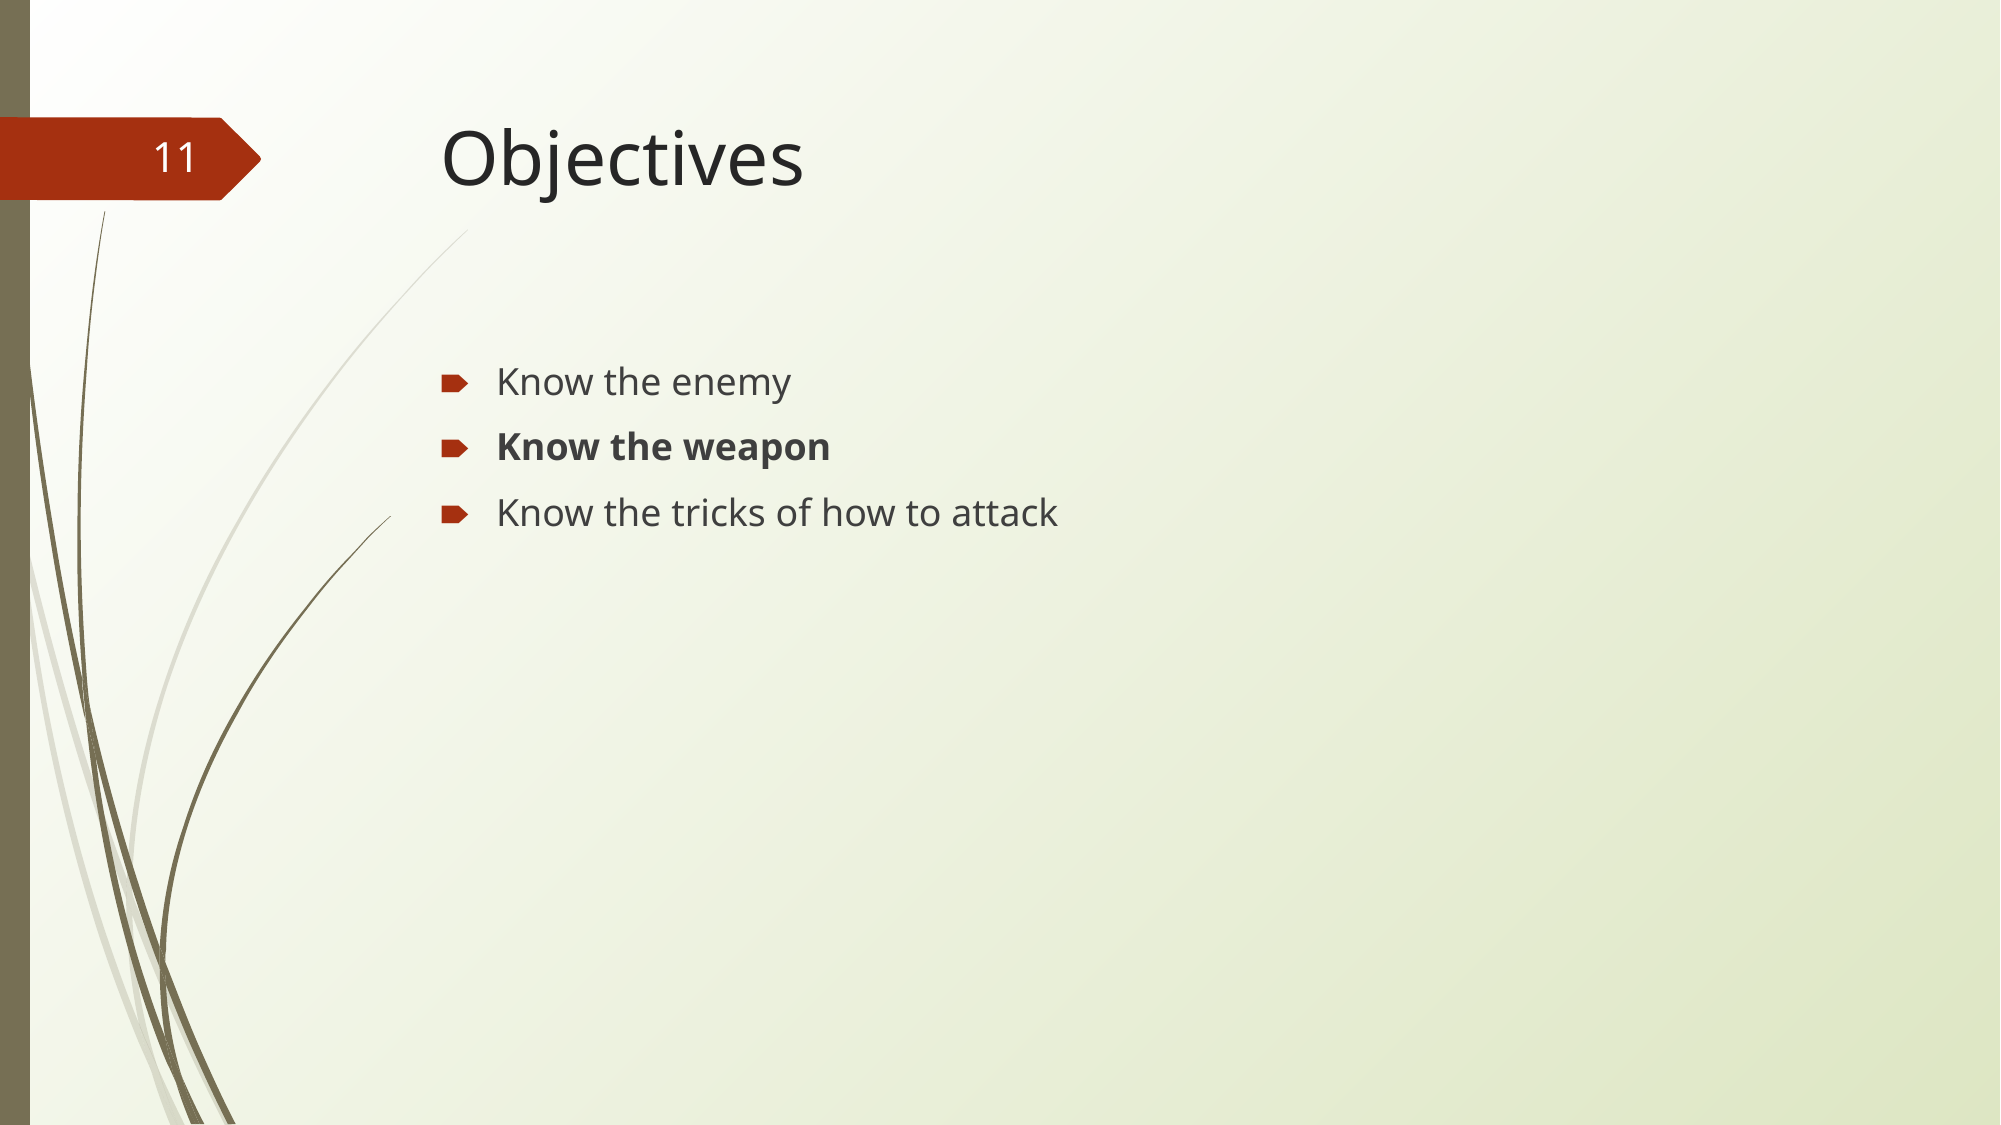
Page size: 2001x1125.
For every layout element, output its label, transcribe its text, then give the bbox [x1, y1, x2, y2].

slide_number ‹#› [87, 129, 216, 190]
list Know the enemy Know the weapon Know the tricks of how to attack [424, 350, 1888, 970]
title Objectives [425, 102, 1888, 313]
